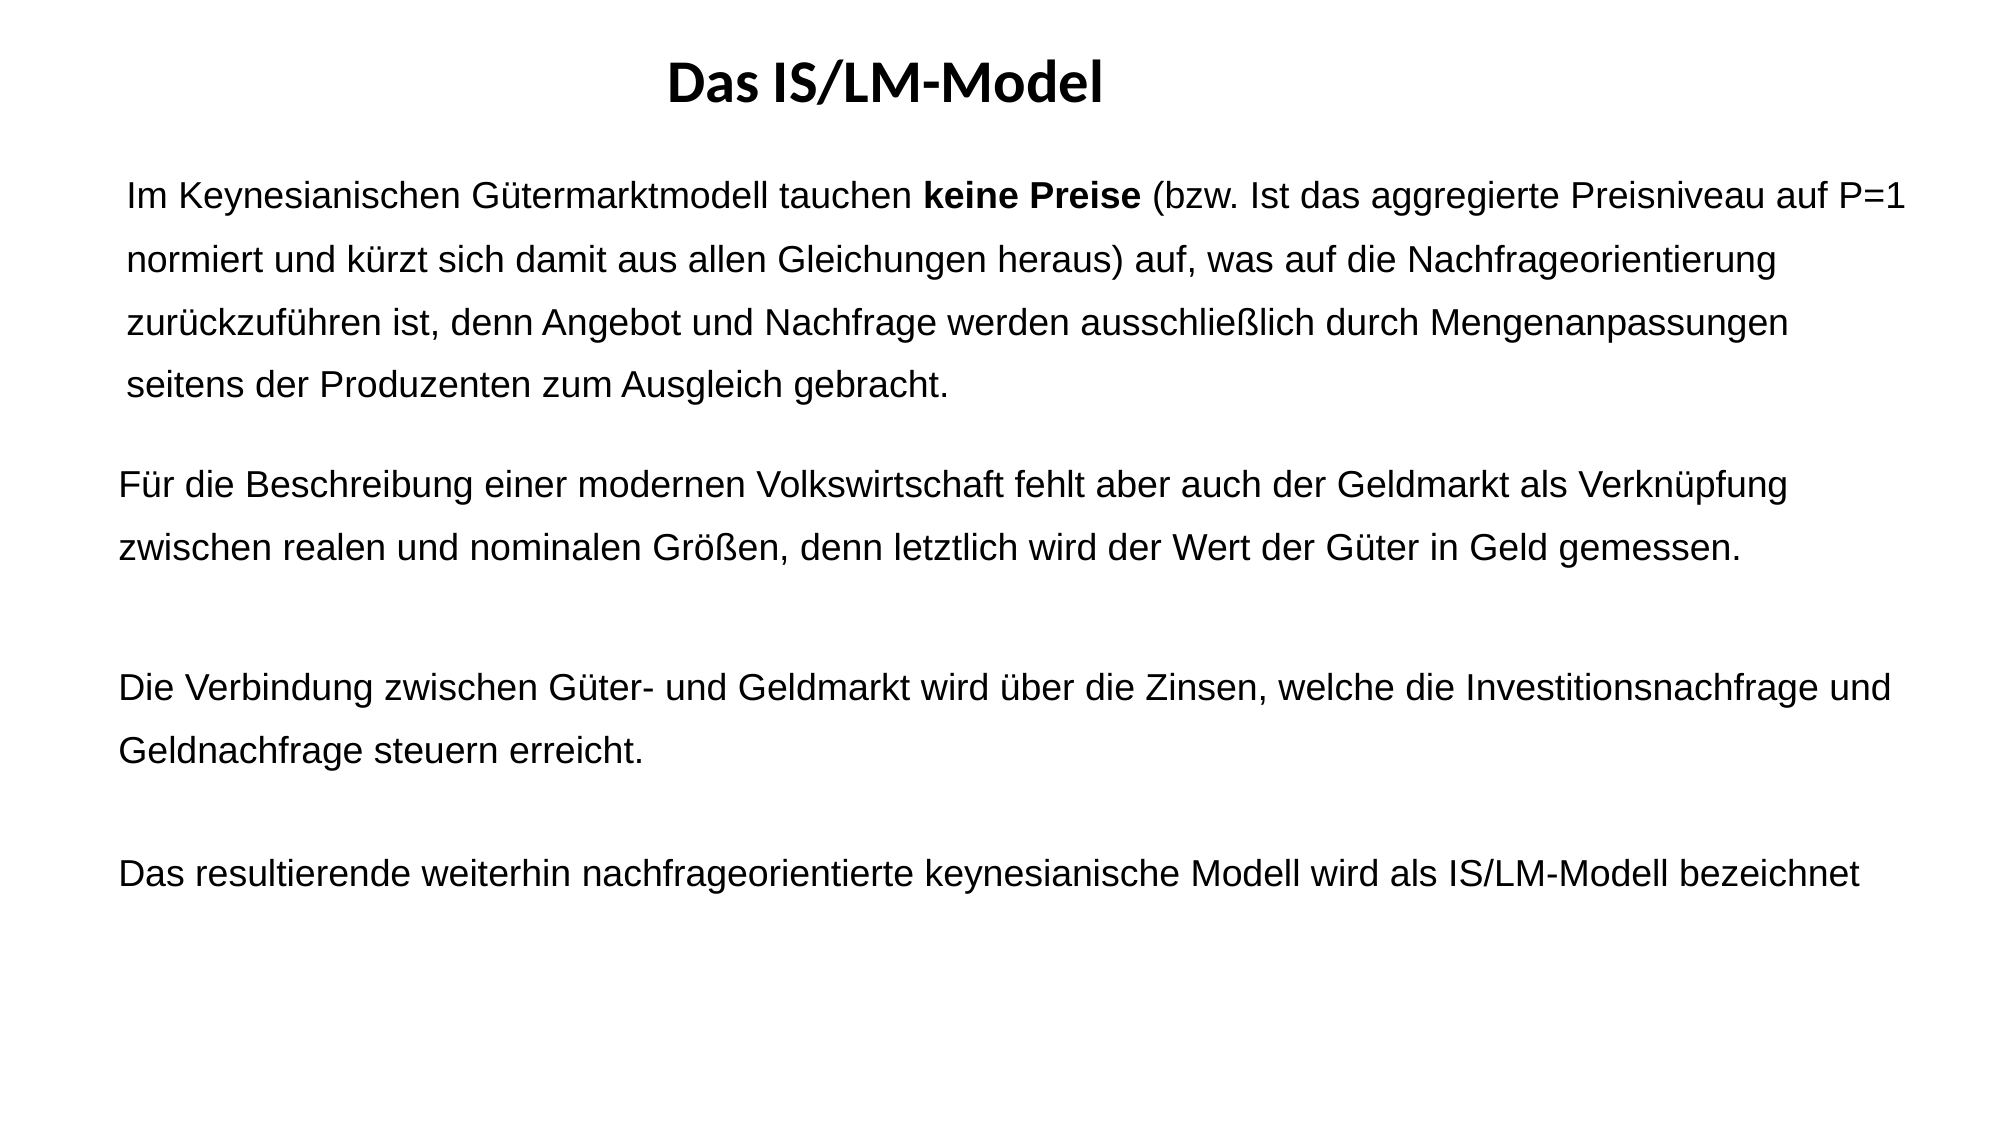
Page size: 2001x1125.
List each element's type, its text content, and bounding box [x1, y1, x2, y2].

text_box Im Keynesianischen Gütermarktmodell tauchen keine Preise (bzw. Ist das aggregierte Preisniveau auf P=1 normiert und kürzt sich damit aus allen Gleichungen heraus) auf, was auf die Nachfrageorientierung zurückzuführen ist, denn Angebot und Nachfrage werden ausschließlich durch Mengenanpassungen seitens der Produzenten zum Ausgleich gebracht. [111, 146, 1928, 358]
text_box Das resultierende weiterhin nachfrageorientierte keynesianische Modell wird als IS/LM-Modell bezeichnet [103, 823, 1920, 979]
text_box Die Verbindung zwischen Güter- und Geldmarkt wird über die Zinsen, welche die Investitionsnachfrage und Geldnachfrage steuern erreicht. [103, 638, 1920, 794]
text_box Für die Beschreibung einer modernen Volkswirtschaft fehlt aber auch der Geldmarkt als Verknüpfung zwischen realen und nominalen Größen, denn letztlich wird der Wert der Güter in Geld gemessen. [103, 435, 1920, 591]
text_box Das IS/LM-Model [262, 17, 1509, 140]
